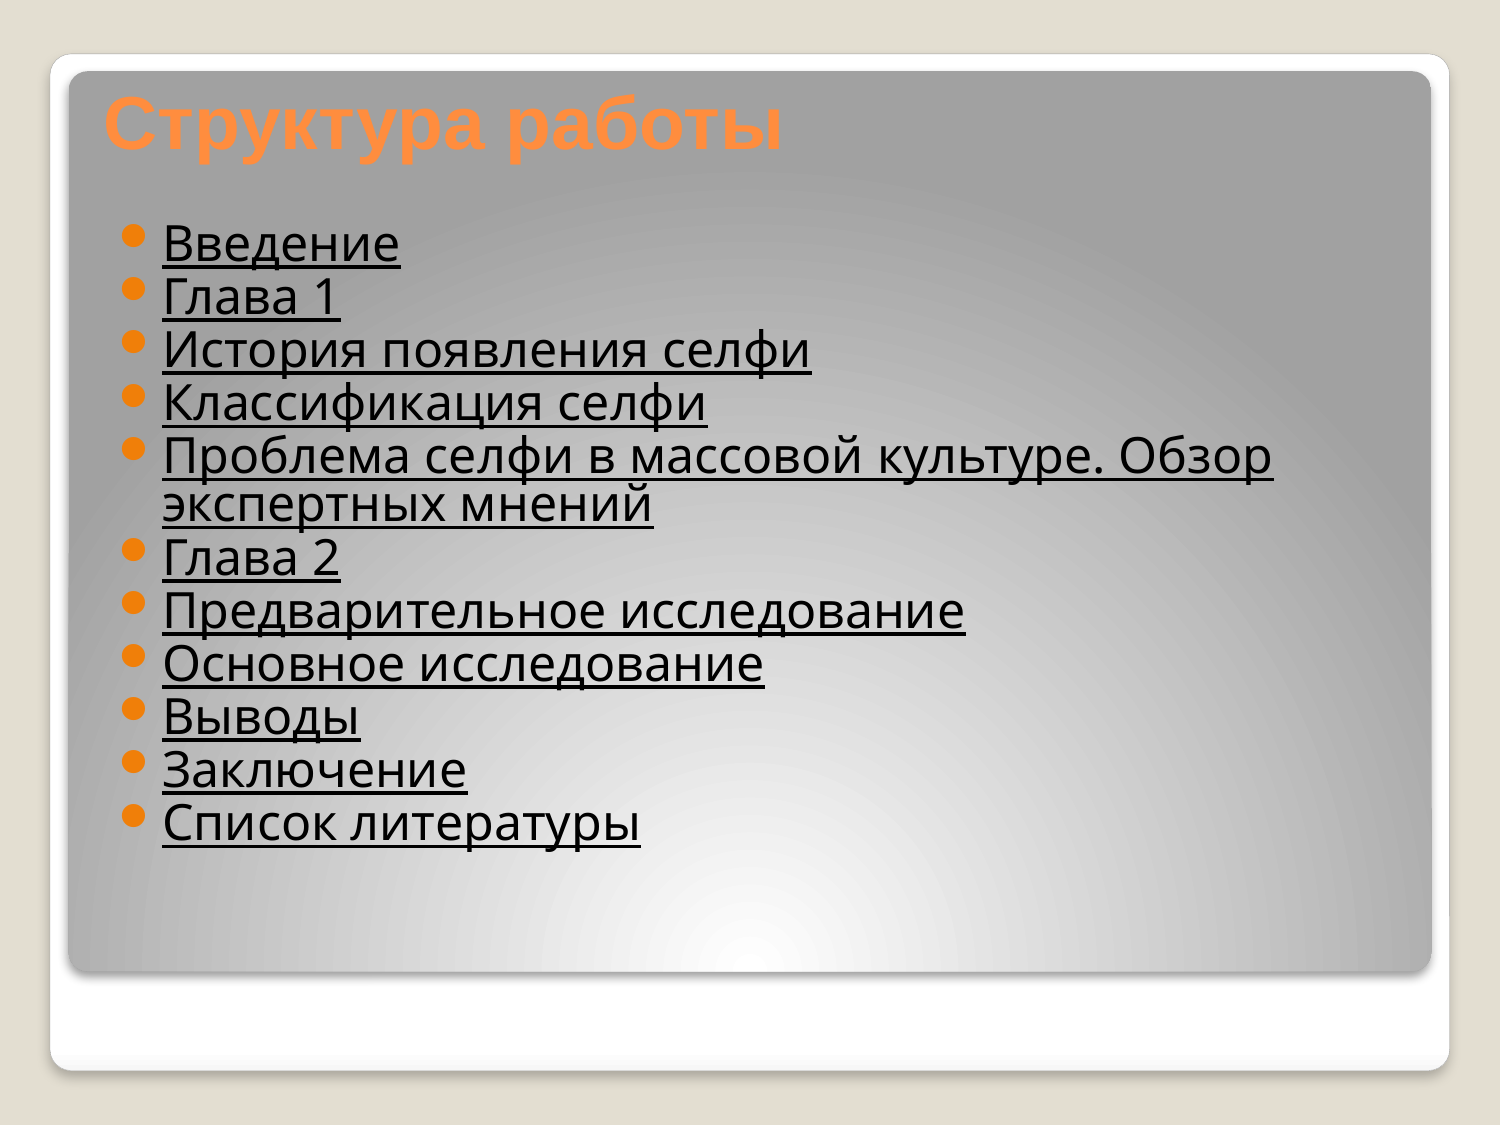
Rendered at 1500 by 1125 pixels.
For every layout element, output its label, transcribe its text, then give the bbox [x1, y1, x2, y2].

list Введение Глава 1 История появления селфи Классификация селфи Проблема селфи в массовой культуре. Обзор экспертных мнений Глава 2 Предварительное исследование Основное исследование Выводы Заключение Список литературы [88, 207, 1353, 896]
title Структура работы [88, 0, 1431, 173]
